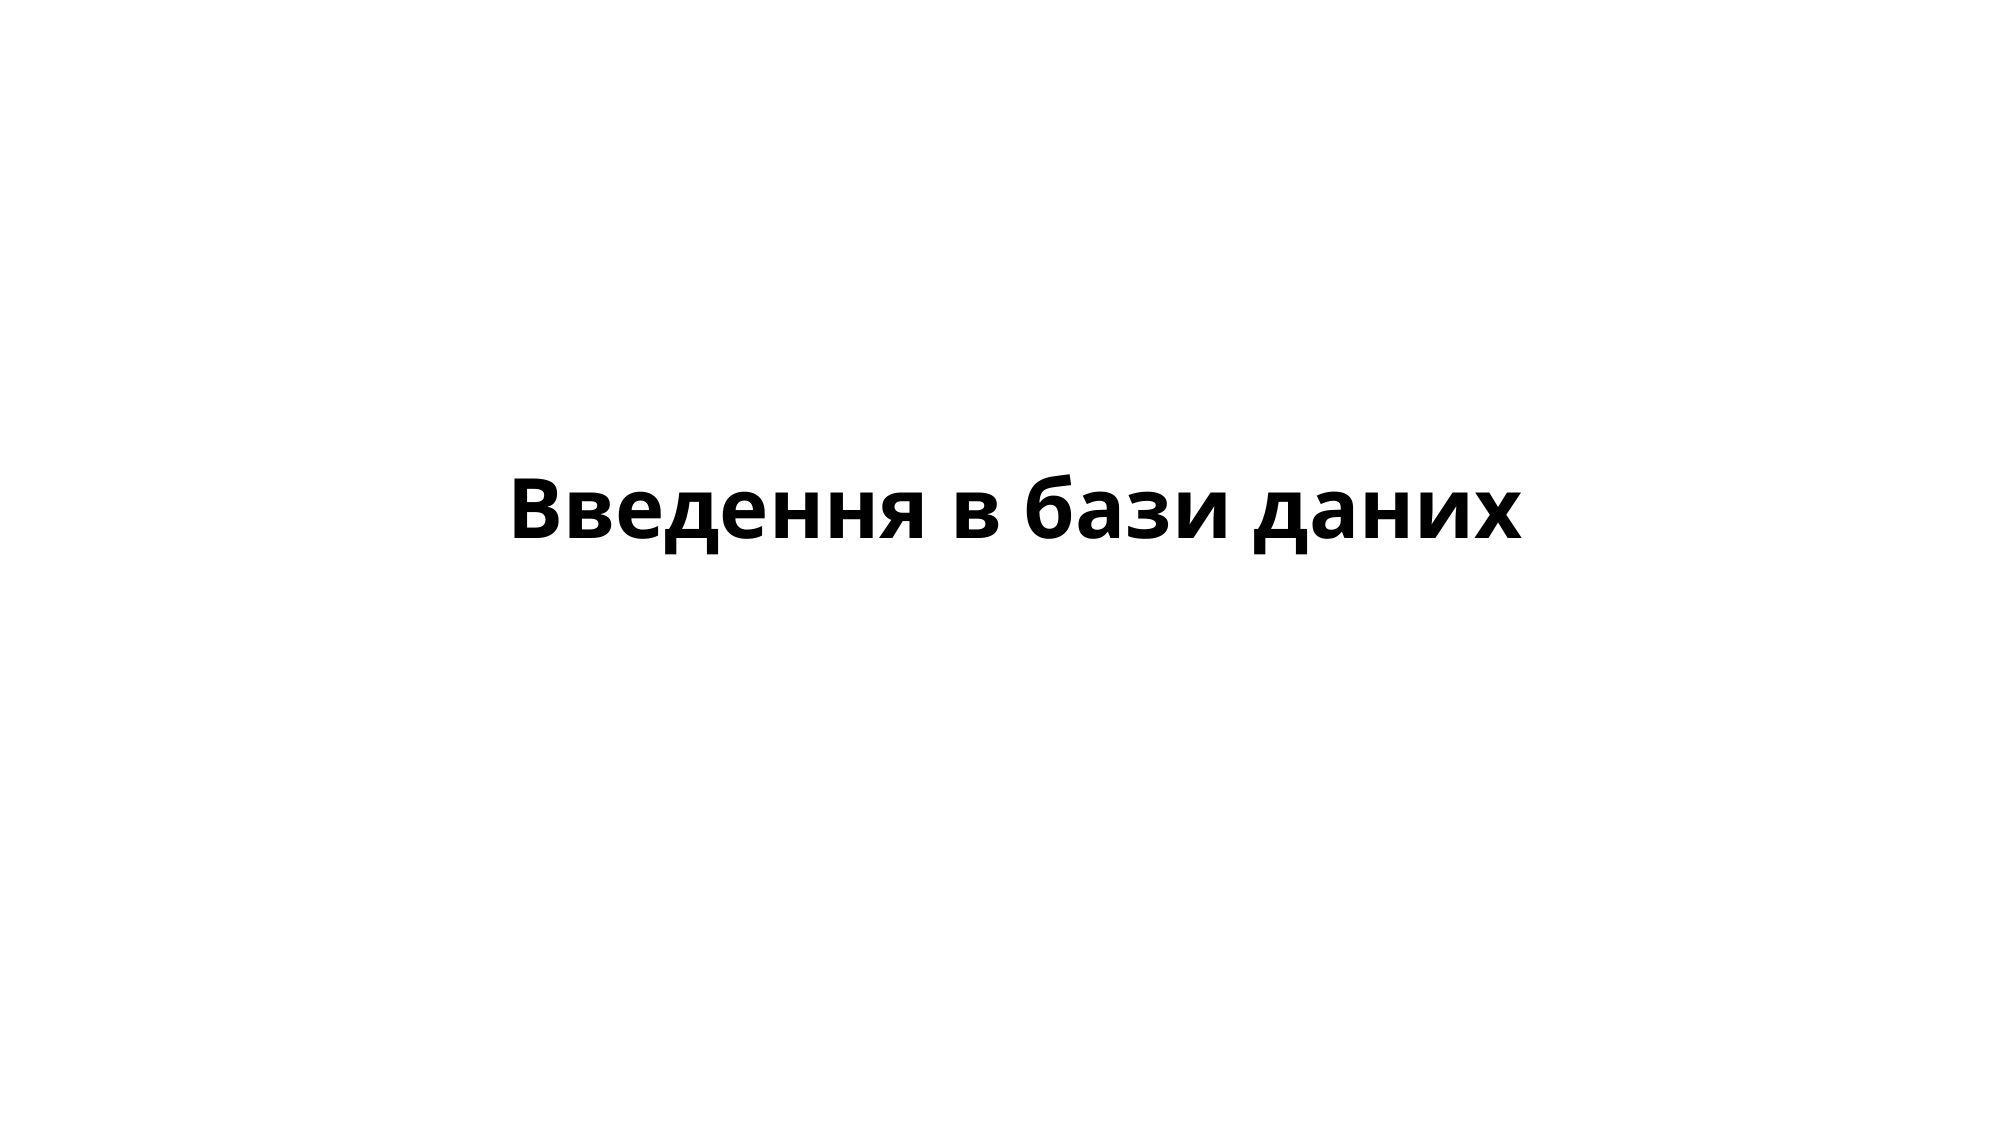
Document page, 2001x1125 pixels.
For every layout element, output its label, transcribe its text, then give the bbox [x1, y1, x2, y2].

text_box Введення в бази даних [492, 447, 1538, 563]
